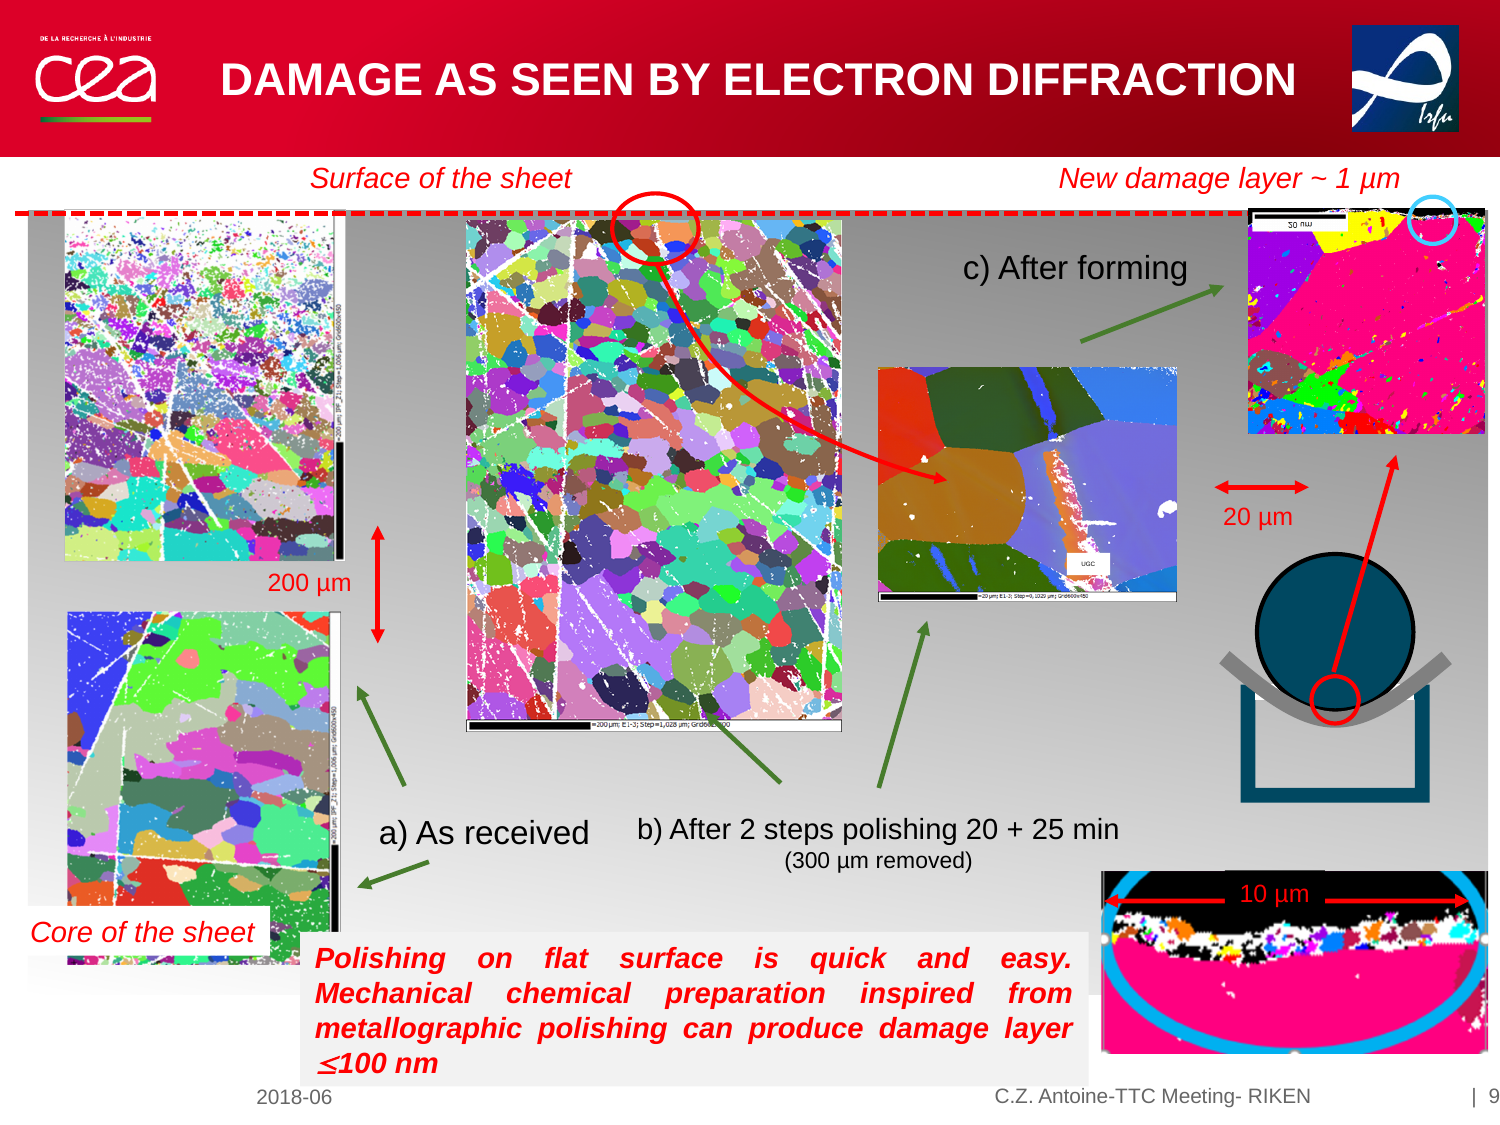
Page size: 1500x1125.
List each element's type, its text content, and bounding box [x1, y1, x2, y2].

slide_number | 9 [1316, 1064, 1500, 1125]
slide_number 2018-06 [94, 1065, 333, 1125]
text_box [14, 151, 1489, 995]
picture [0, 0, 1500, 157]
footer C.Z. Antoine-TTC Meeting- RIKEN [336, 1065, 1311, 1125]
title Damage as seen by electron diffraction [165, 2, 1353, 149]
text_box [1101, 870, 1489, 1054]
text_box Polishing on flat surface is quick and easy. Mechanical chemical preparation inspired from metallographic polishing can produce damage layer 100 nm [300, 1004, 1089, 1087]
